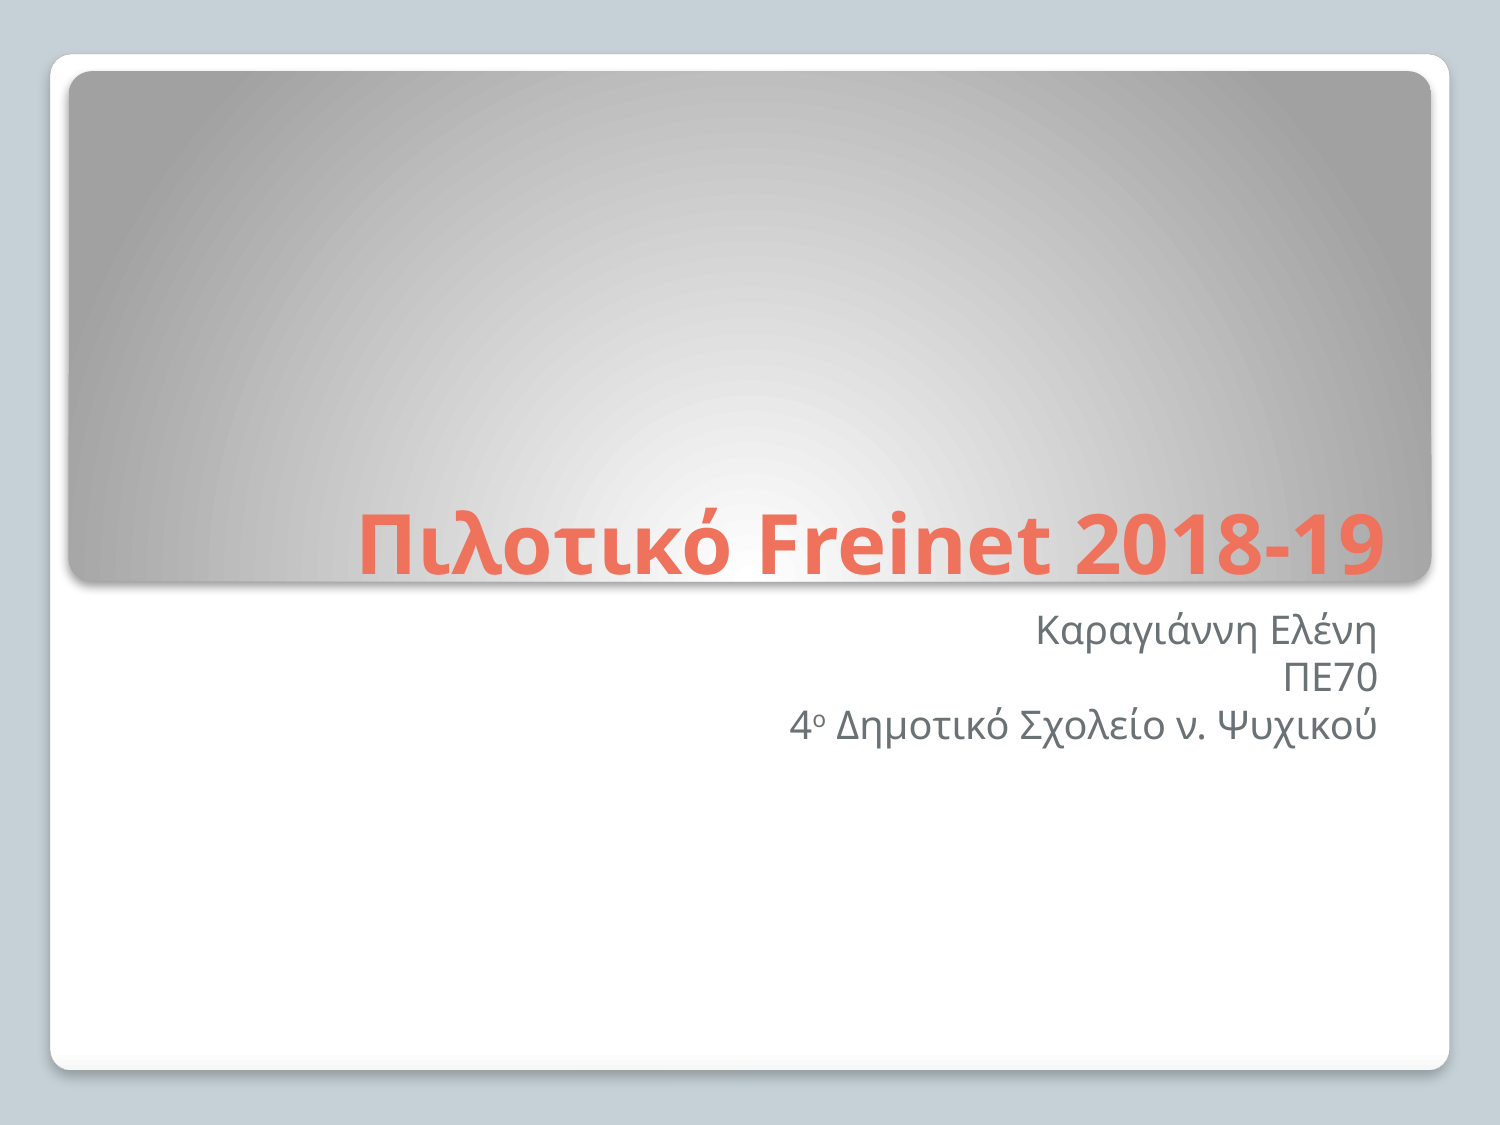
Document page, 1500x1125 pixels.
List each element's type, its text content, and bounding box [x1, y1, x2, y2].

title Πιλοτικό Freinet 2018-19 [118, 298, 1394, 599]
subtitle Καραγιάννη Ελένη ΠΕ70 4ο Δημοτικό Σχολείο ν. Ψυχικού [118, 604, 1394, 755]
